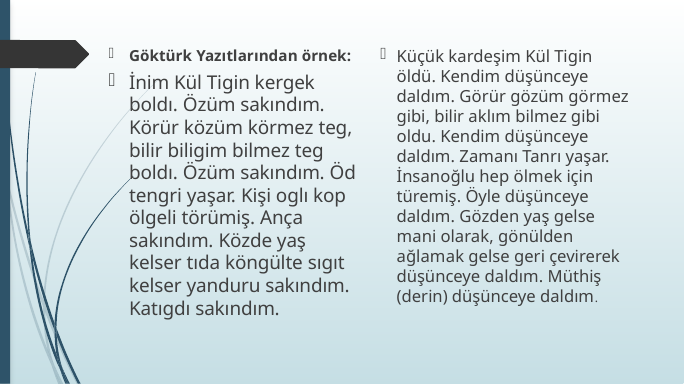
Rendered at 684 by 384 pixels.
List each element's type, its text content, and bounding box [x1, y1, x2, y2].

list Göktürk Yazıtlarından örnek: İnim Kül Tigin kergek boldı. Özüm sakındım. Körür közüm körmez teg, bilir biligim bilmez teg boldı. Özüm sakındım. Öd tengri yaşar. Kişi oglı kop ölgeli törümiş. Ança sakındım. Közde yaş kelser tıda köngülte sıgıt kelser yanduru sakındım. Katıgdı sakındım. [93, 38, 365, 331]
list Küçük kardeşim Kül Tigin öldü. Kendim düşünceye daldım. Görür gözüm görmez gibi, bilir aklım bilmez gibi oldu. Kendim düşünceye daldım. Zamanı Tanrı yaşar. İnsanoğlu hep ölmek için türemiş. Öyle düşünceye daldım. Gözden yaş gelse mani olarak, gönülden ağlamak gelse geri çevirerek düşünceye daldım. Müthiş (derin) düşünceye daldım. [365, 38, 645, 331]
